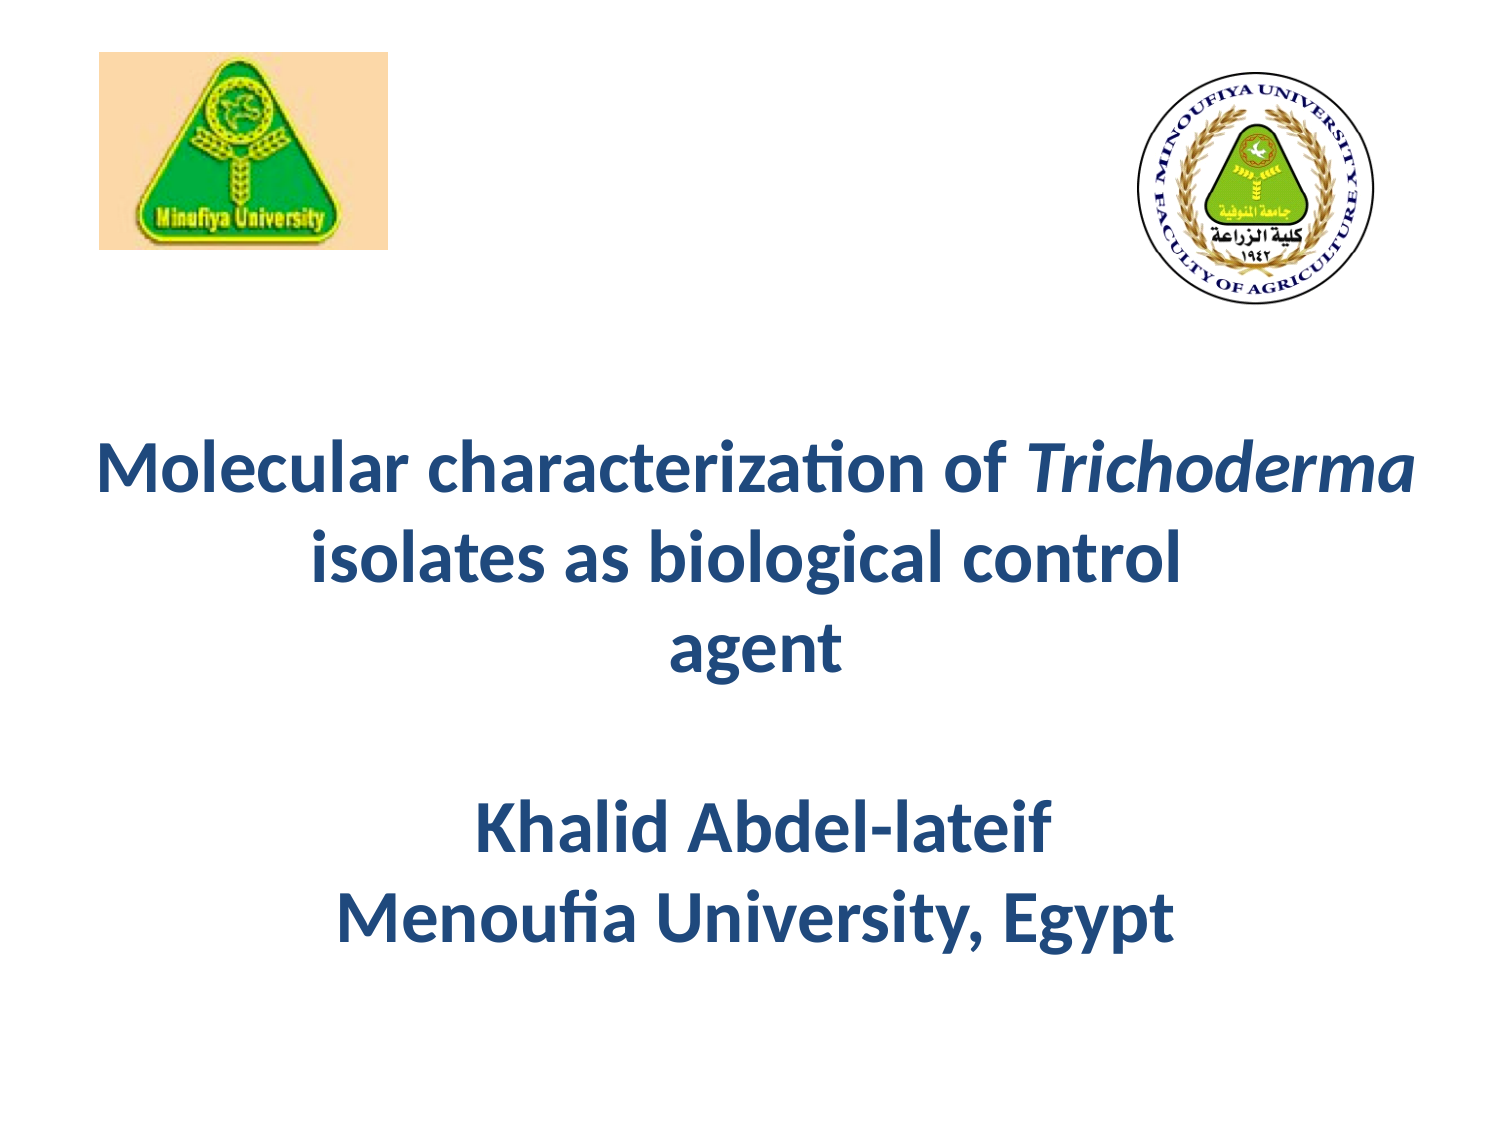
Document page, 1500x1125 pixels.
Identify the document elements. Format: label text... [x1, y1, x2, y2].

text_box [99, 51, 388, 251]
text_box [1137, 72, 1378, 313]
title Molecular characterization of Trichoderma isolates as biological control agent Khalid Abdel-lateif Menoufia University, Egypt [12, 312, 1500, 1063]
